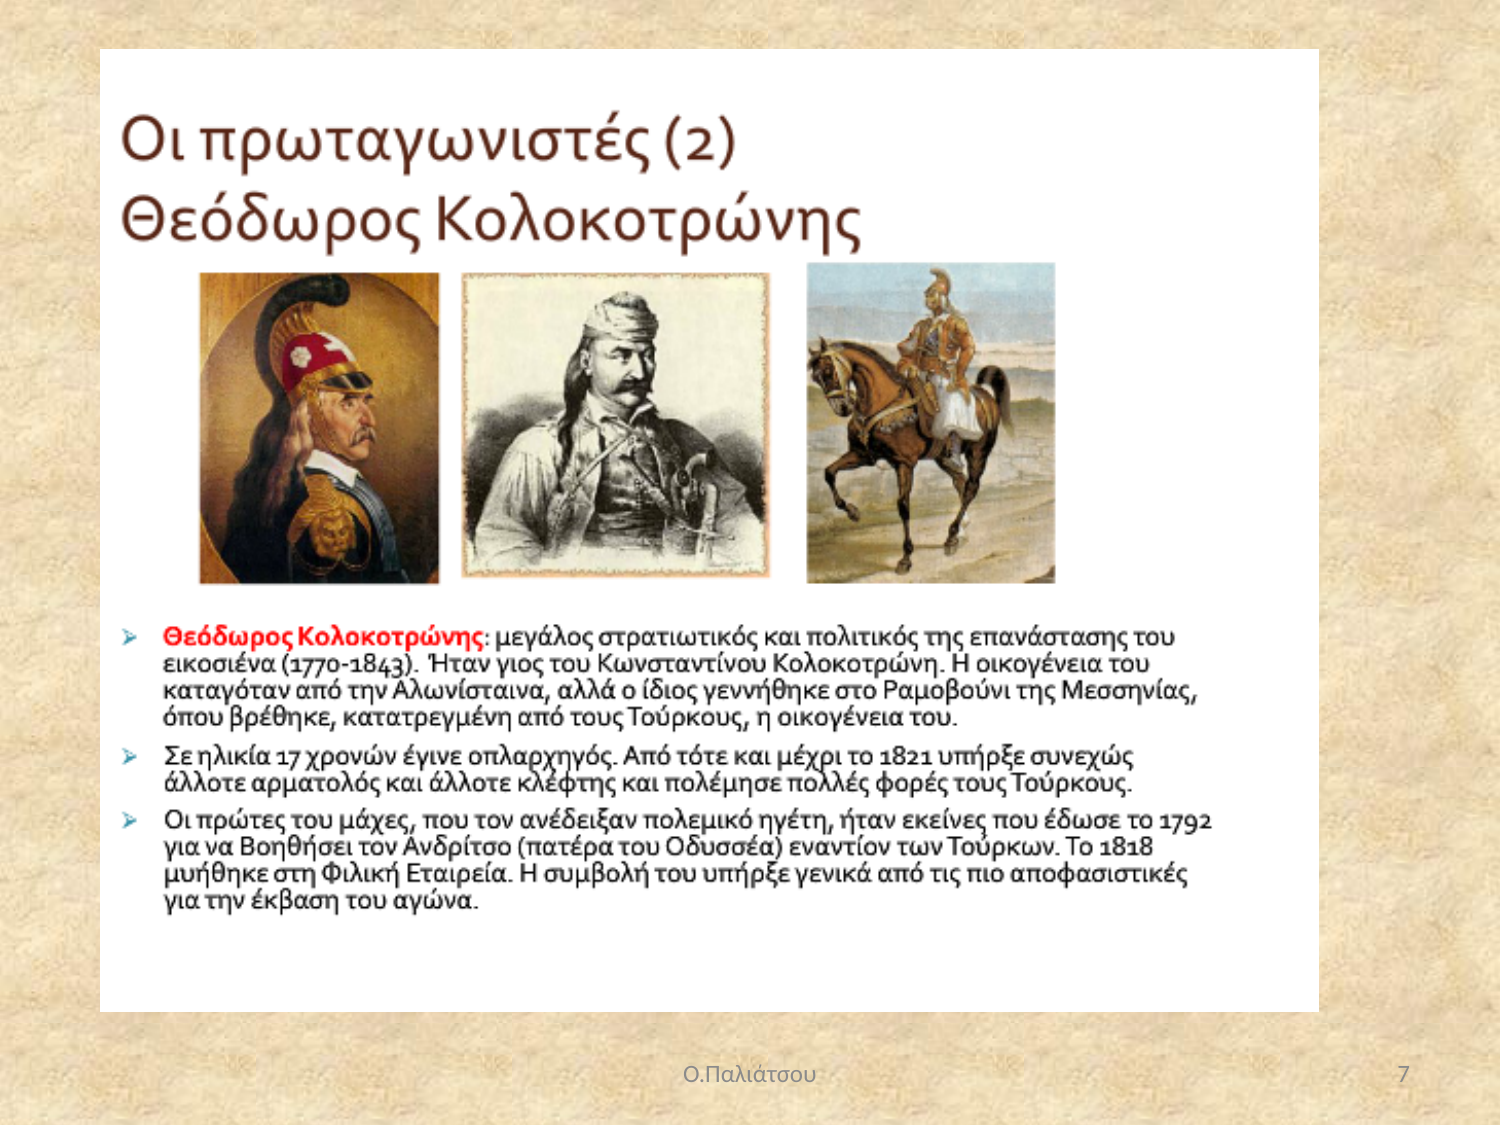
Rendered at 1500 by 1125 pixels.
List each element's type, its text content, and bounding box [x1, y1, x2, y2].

footer Ο.Παλιάτσου [512, 1042, 988, 1103]
slide_number 7 [1074, 1042, 1425, 1103]
picture [0, 0, 1500, 1125]
